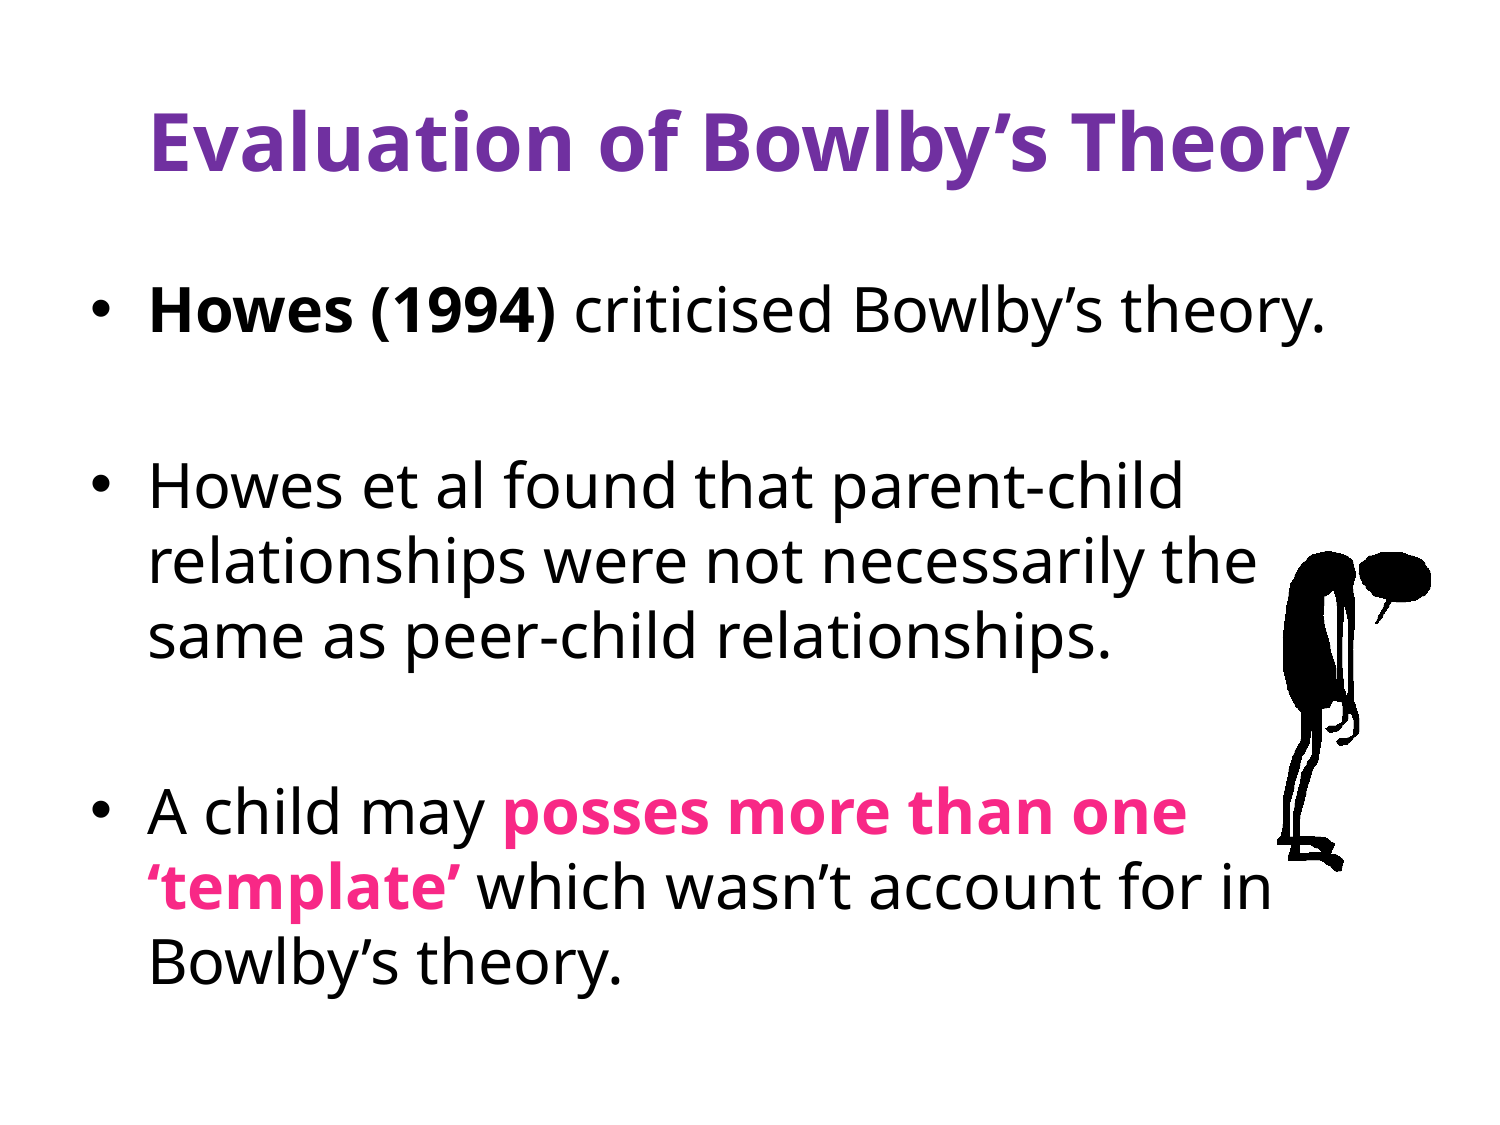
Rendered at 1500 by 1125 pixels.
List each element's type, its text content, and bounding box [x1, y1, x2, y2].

title Evaluation of Bowlby’s Theory [75, 45, 1425, 233]
picture [1277, 550, 1431, 872]
list Howes (1994) criticised Bowlby’s theory. Howes et al found that parent-child relationships were not necessarily the same as peer-child relationships. A child may posses more than one ‘template’ which wasn’t account for in Bowlby’s theory. [75, 262, 1425, 1005]
